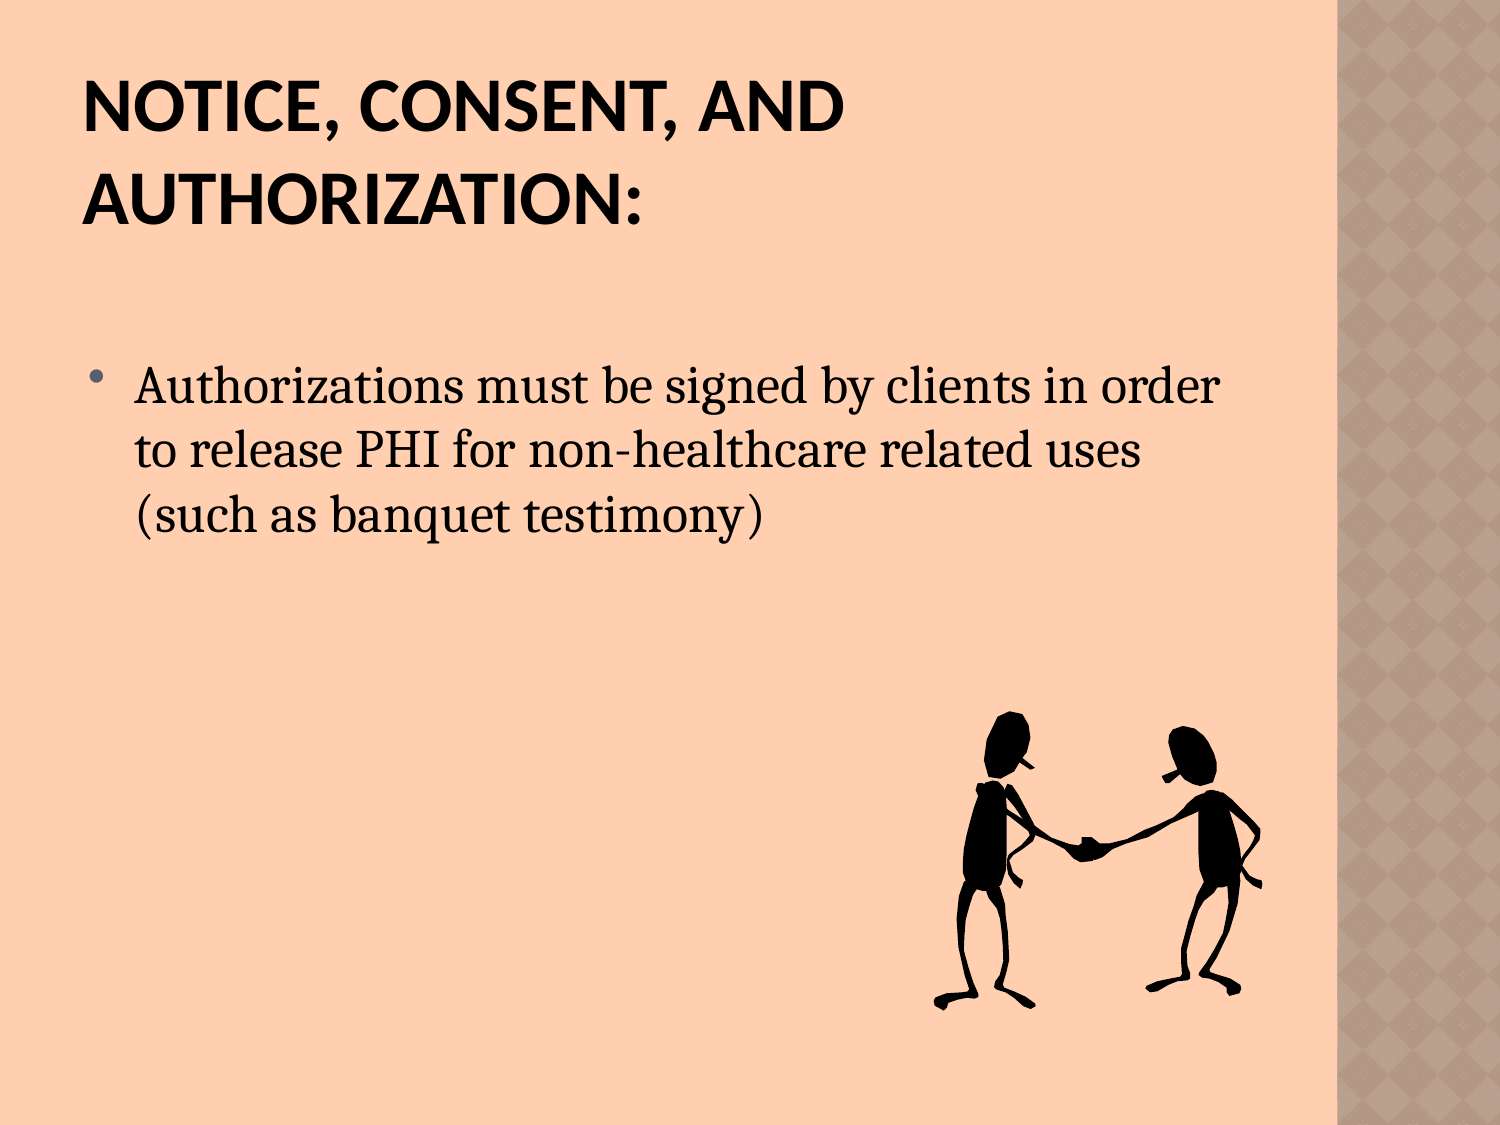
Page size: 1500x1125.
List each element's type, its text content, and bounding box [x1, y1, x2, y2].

picture [933, 710, 1263, 1011]
list Authorizations must be signed by clients in order to release PHI for non-healthcare related uses (such as banquet testimony) [75, 264, 1263, 1059]
title Notice, Consent, and Authorization: [75, 52, 1263, 240]
